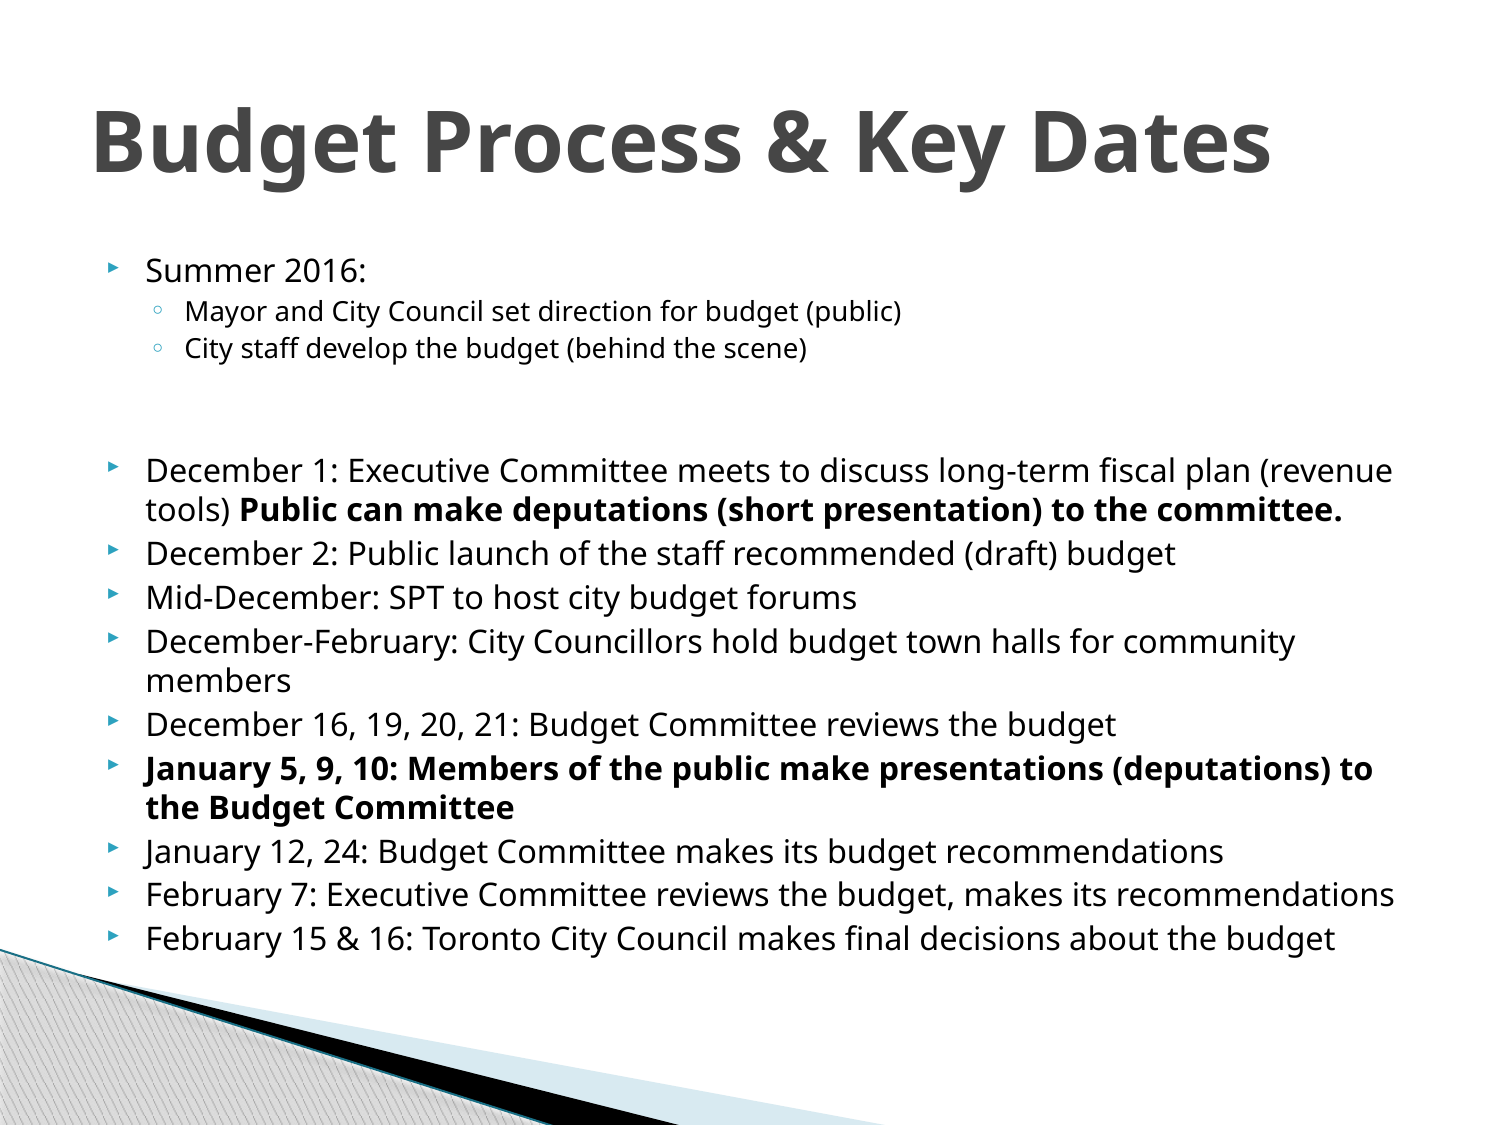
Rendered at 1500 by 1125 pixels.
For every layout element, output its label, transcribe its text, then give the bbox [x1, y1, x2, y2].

title Budget Process & Key Dates [75, 45, 1425, 233]
list Summer 2016: Mayor and City Council set direction for budget (public) City staff develop the budget (behind the scene) December 1: Executive Committee meets to discuss long-term fiscal plan (revenue tools) Public can make deputations (short presentation) to the committee. December 2: Public launch of the staff recommended (draft) budget Mid-December: SPT to host city budget forums December-February: City Councillors hold budget town halls for community members December 16, 19, 20, 21: Budget Committee reviews the budget January 5, 9, 10: Members of the public make presentations (deputations) to the Budget Committee January 12, 24: Budget Committee makes its budget recommendations February 7: Executive Committee reviews the budget, makes its recommendations February 15 & 16: Toronto City Council makes final decisions about the budget [75, 243, 1425, 1050]
